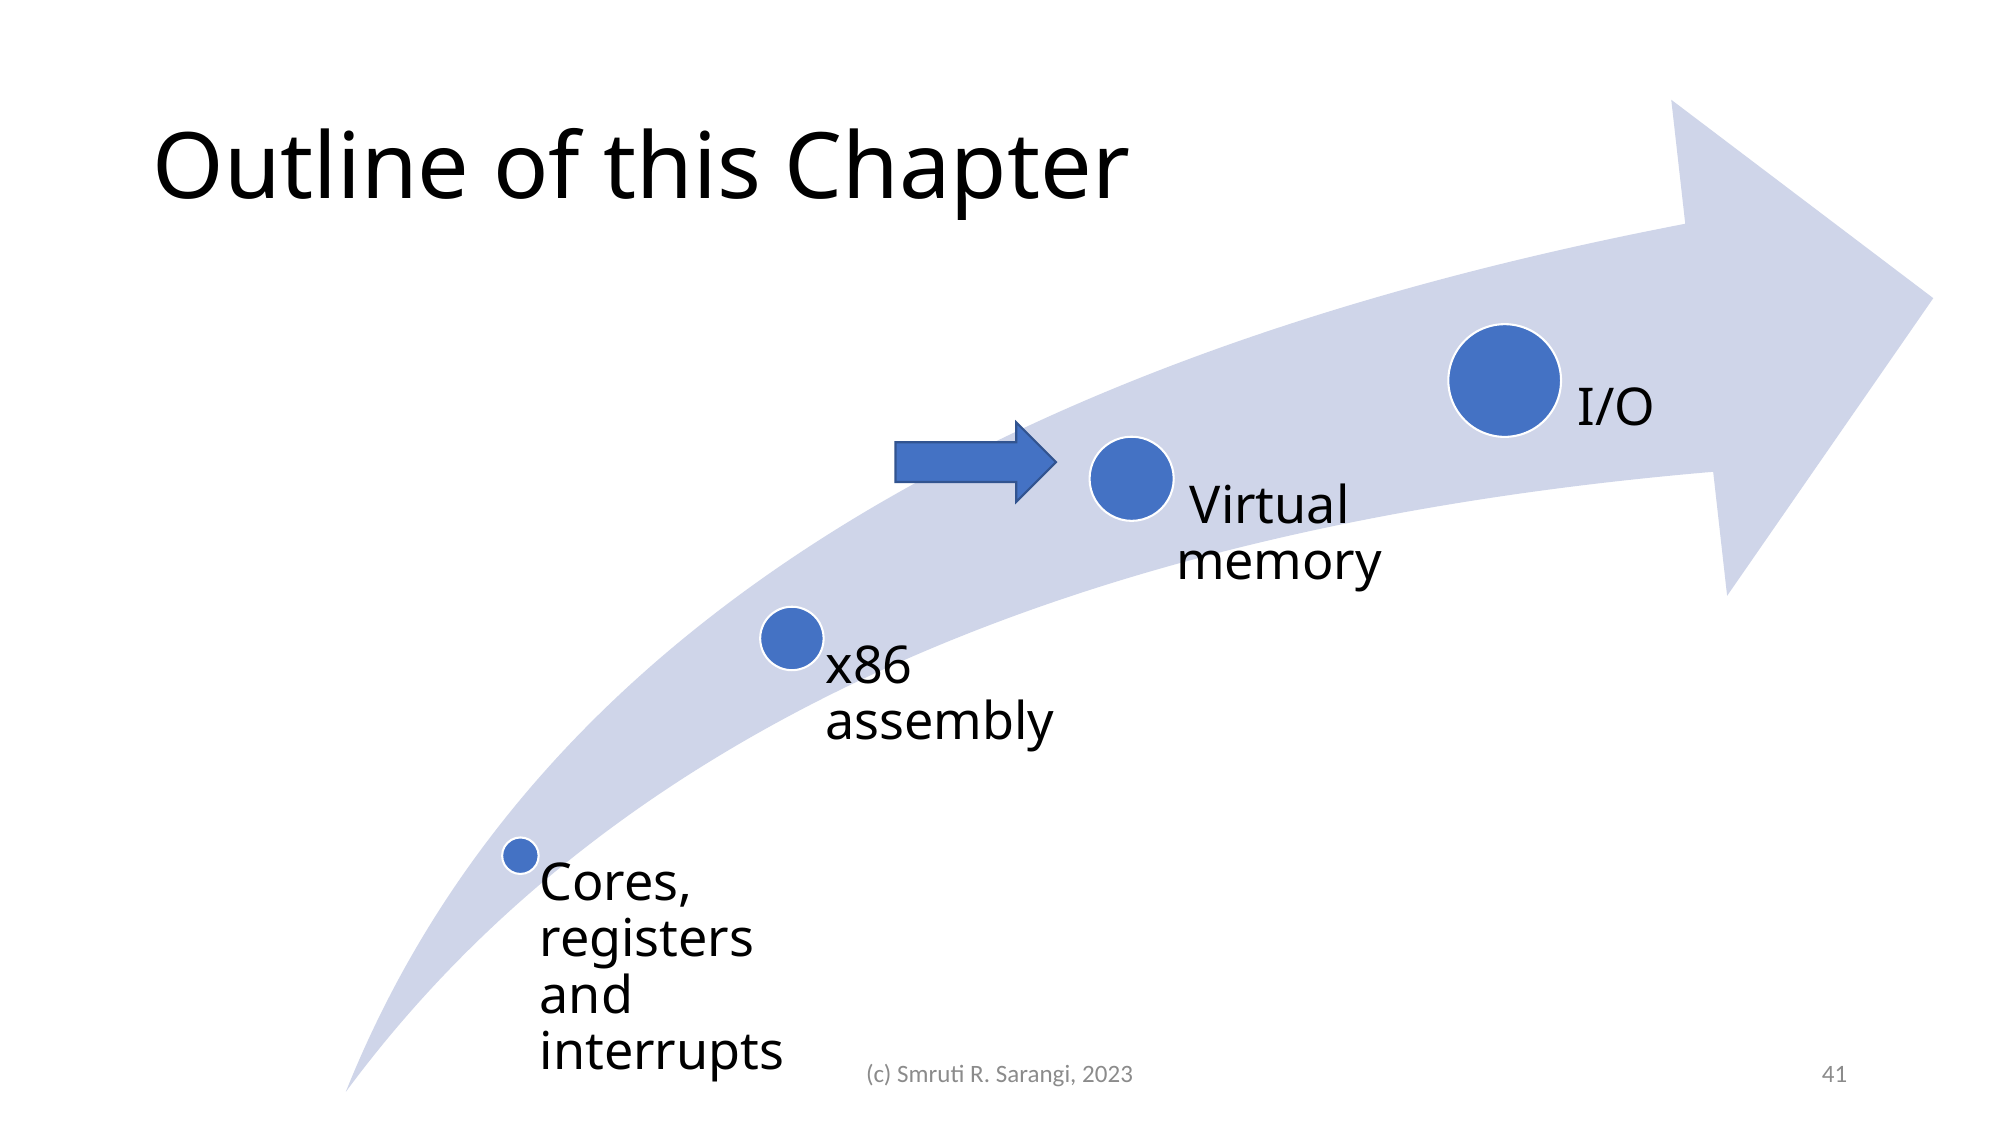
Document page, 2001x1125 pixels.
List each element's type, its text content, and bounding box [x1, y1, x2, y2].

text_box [345, 85, 1934, 1107]
title Outline of this Chapter [137, 59, 1863, 278]
